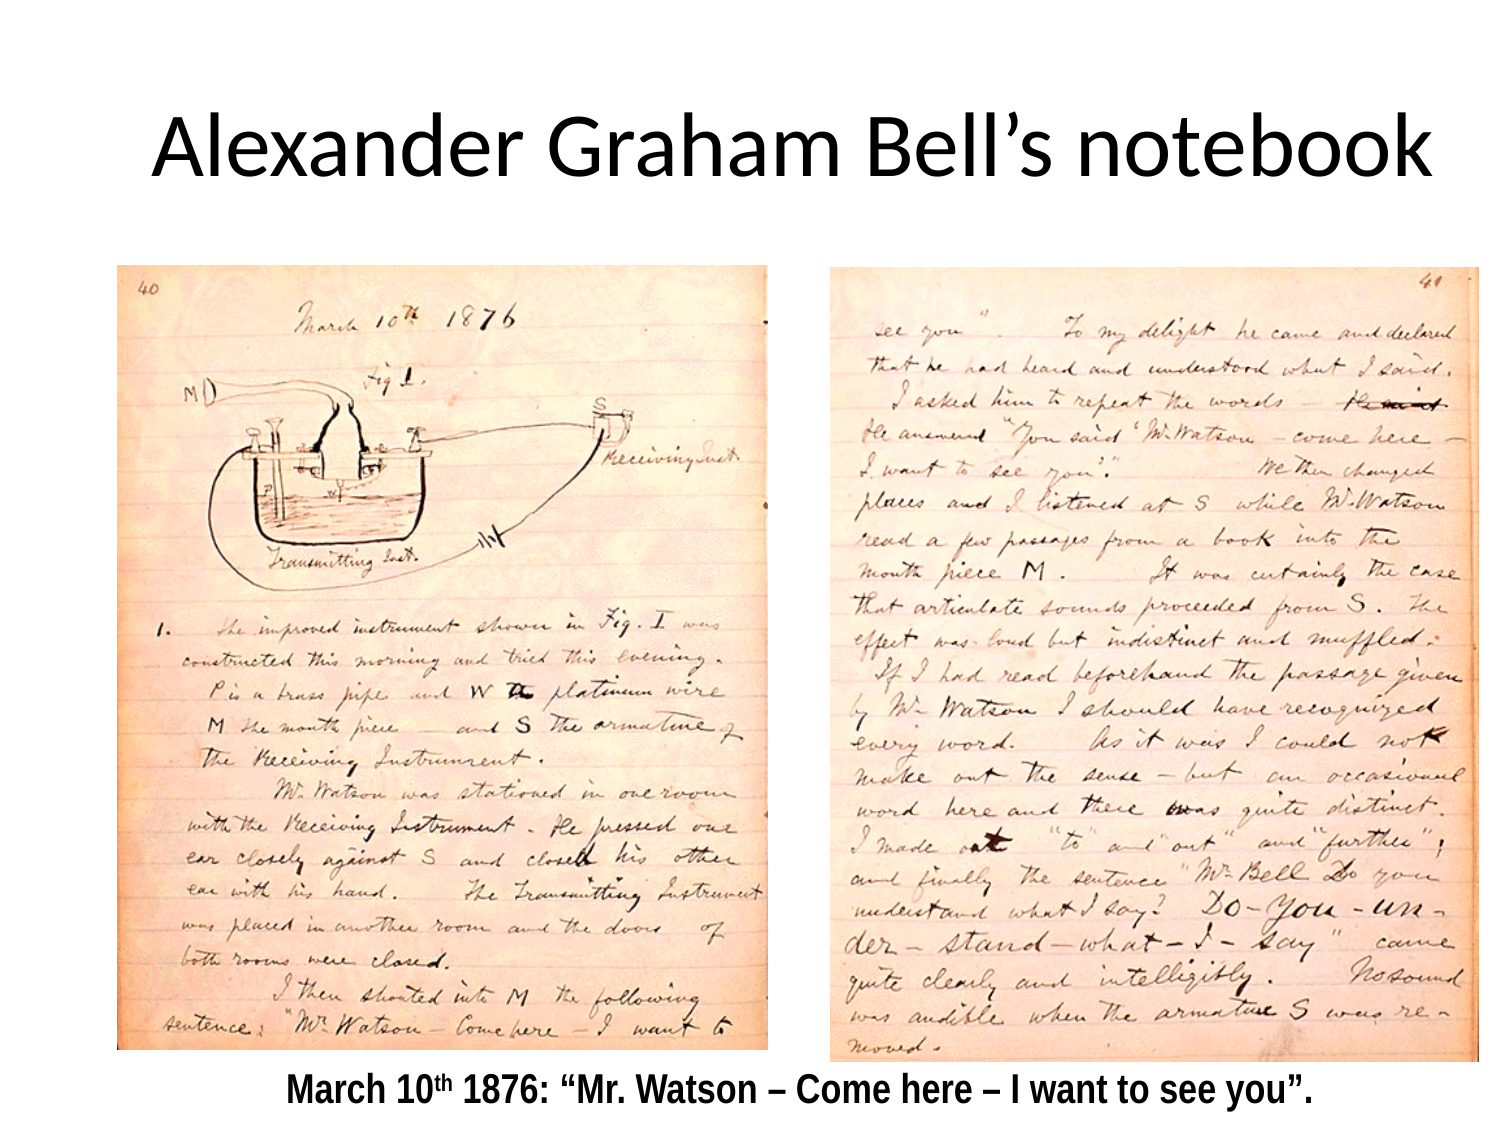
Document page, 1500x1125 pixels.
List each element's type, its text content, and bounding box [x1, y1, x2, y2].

picture [117, 265, 768, 1051]
text_box March 10th 1876: “Mr. Watson – Come here – I want to see you”. [174, 1054, 1425, 1120]
picture [830, 267, 1480, 1062]
title Alexander Graham Bell’s notebook [125, 45, 1463, 234]
